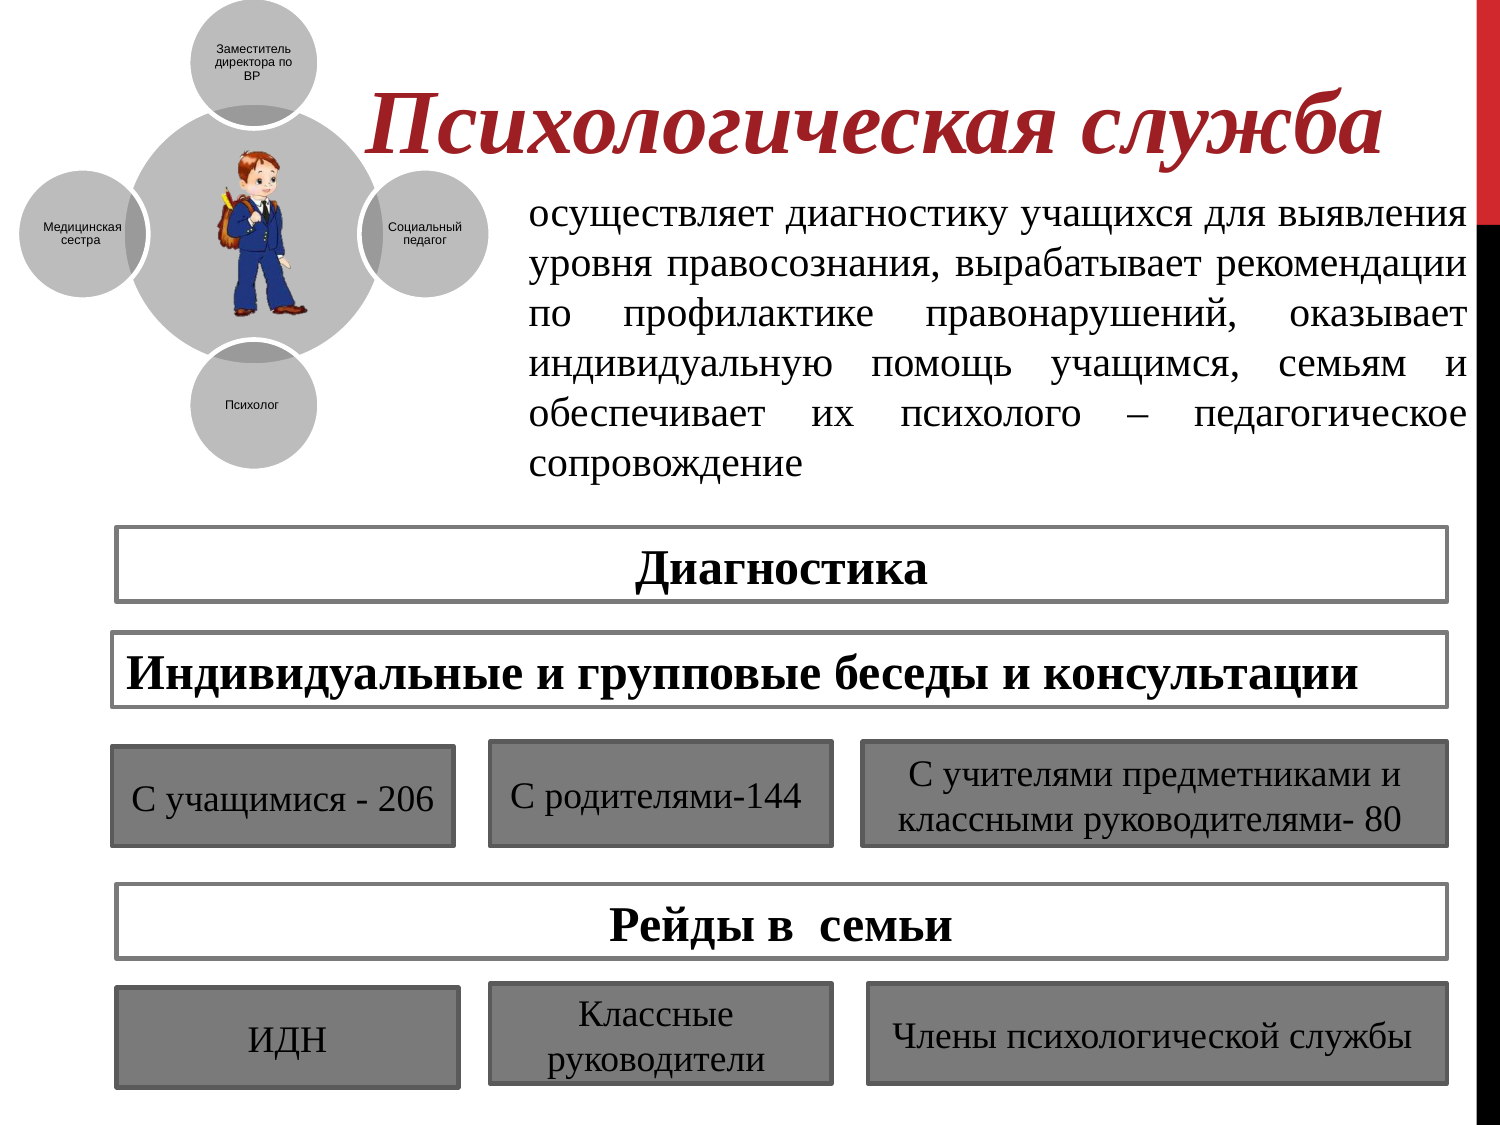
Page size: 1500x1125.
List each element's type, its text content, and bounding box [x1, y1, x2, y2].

text_box С учителями предметниками и классными руководителями- 80 [860, 739, 1449, 848]
text_box С учащимися - 206 [110, 744, 456, 848]
text_box Индивидуальные и групповые беседы и консультации [110, 630, 1449, 709]
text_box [0, 0, 601, 472]
text_box Диагностика [114, 525, 1449, 604]
text_box Классные руководители [488, 981, 834, 1086]
text_box Члены психологической службы [866, 981, 1449, 1086]
text_box Психологическая служба [609, 54, 1410, 177]
text_box ИДН [114, 985, 461, 1090]
picture [165, 141, 343, 327]
text_box осуществляет диагностику учащихся для выявления уровня правосознания, вырабатывает рекомендации по профилактике правонарушений, оказывает индивидуальную помощь учащимся, семьям и обеспечивает их психолого – педагогическое сопровождение [513, 177, 1483, 493]
text_box Рейды в семьи [114, 882, 1449, 961]
text_box С родителями-144 [488, 739, 834, 848]
